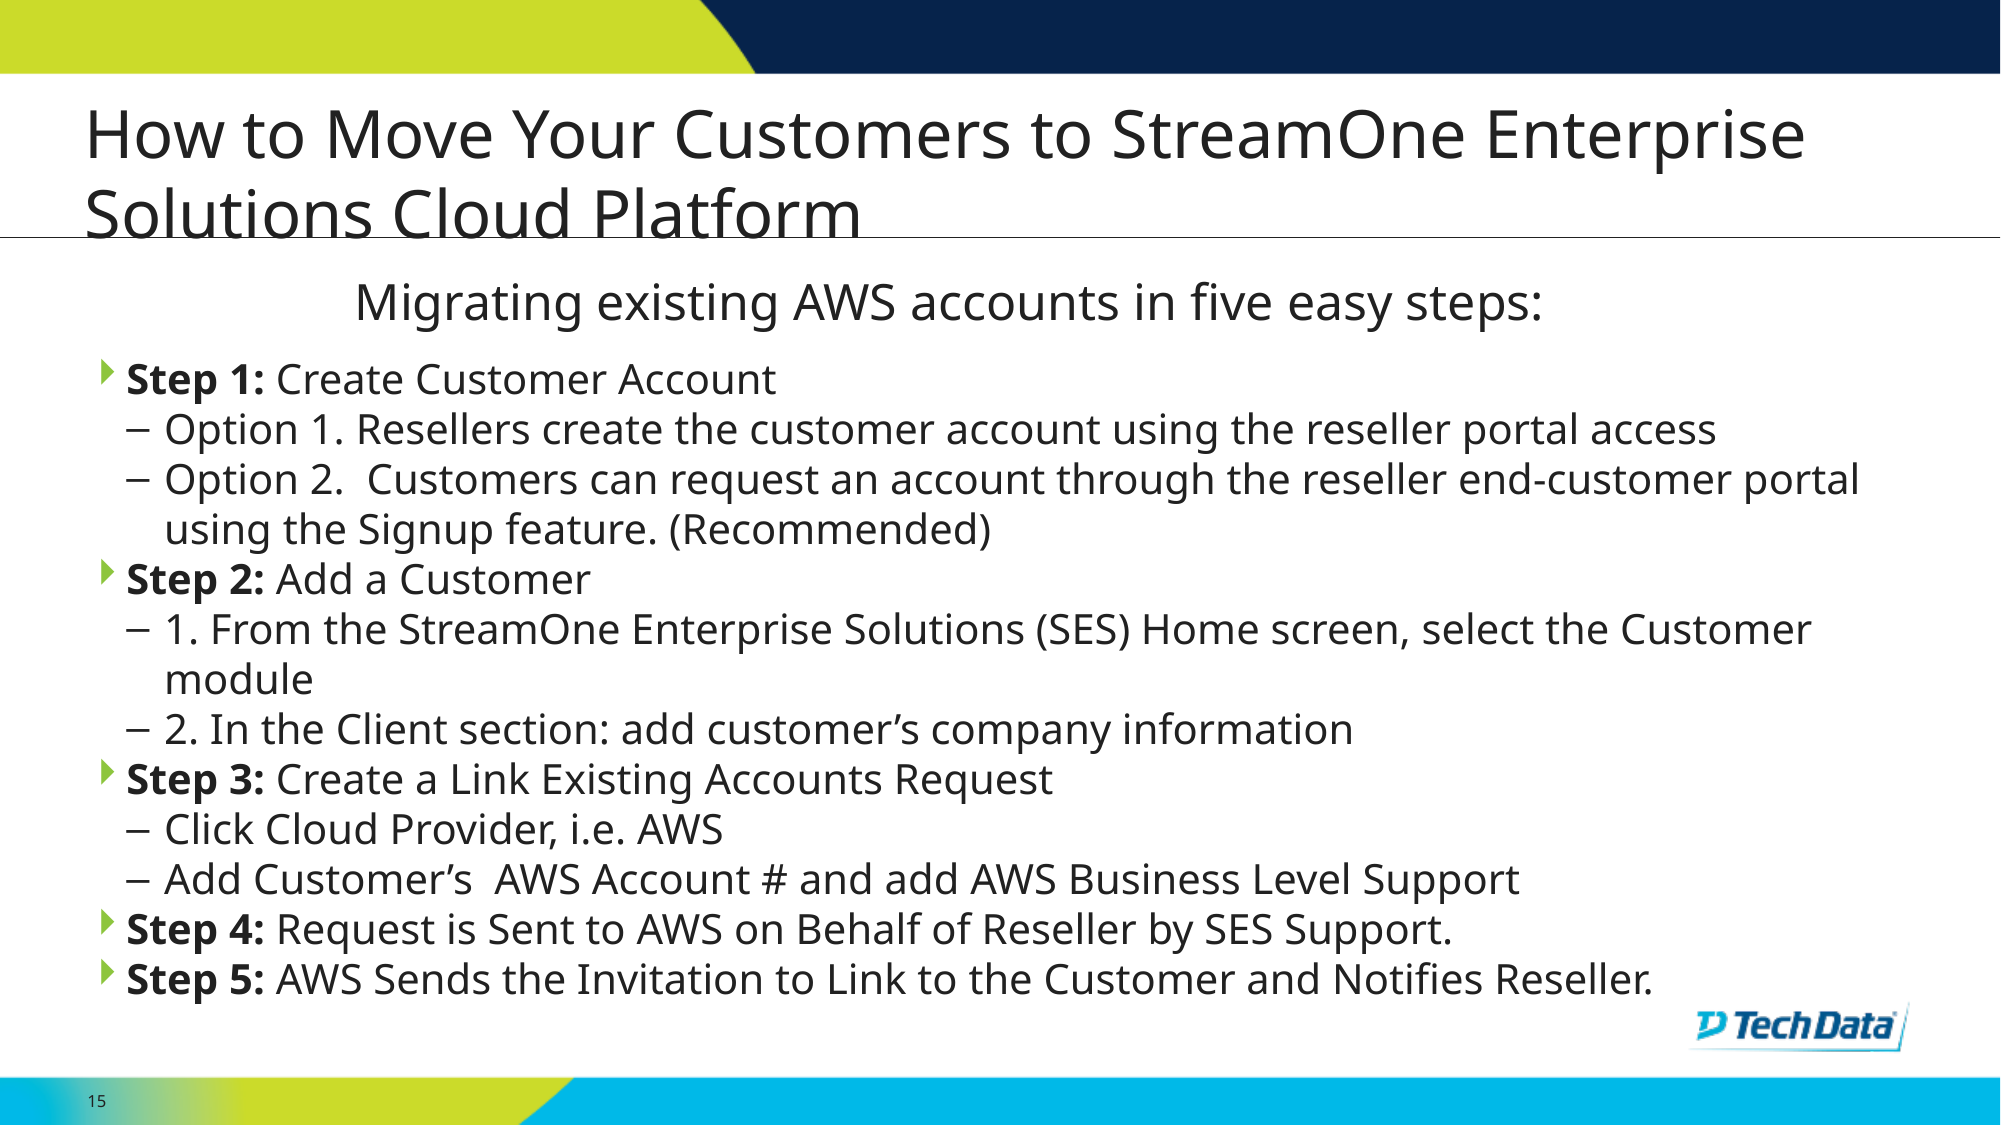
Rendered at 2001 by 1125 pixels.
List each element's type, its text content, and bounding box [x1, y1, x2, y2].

picture [0, 238, 2001, 1125]
list Step 1: Create Customer Account Option 1. Resellers create the customer account using the reseller portal access Option 2. Customers can request an account through the reseller end-customer portal using the Signup feature. (Recommended) Step 2: Add a Customer 1. From the StreamOne Enterprise Solutions (SES) Home screen, select the Customer module 2. In the Client section: add customer’s company information Step 3: Create a Link Existing Accounts Request Click Cloud Provider, i.e. AWS Add Customer’s AWS Account # and add AWS Business Level Support Step 4: Request is Sent to AWS on Behalf of Reseller by SES Support. Step 5: AWS Sends the Invitation to Link to the Customer and Notifies Reseller. [88, 337, 1915, 1050]
picture [0, 0, 2001, 237]
text_box Migrating existing AWS accounts in five easy steps: [49, 262, 1850, 350]
title How to Move Your Customers to StreamOne Enterprise Solutions Cloud Platform [84, 128, 1910, 259]
